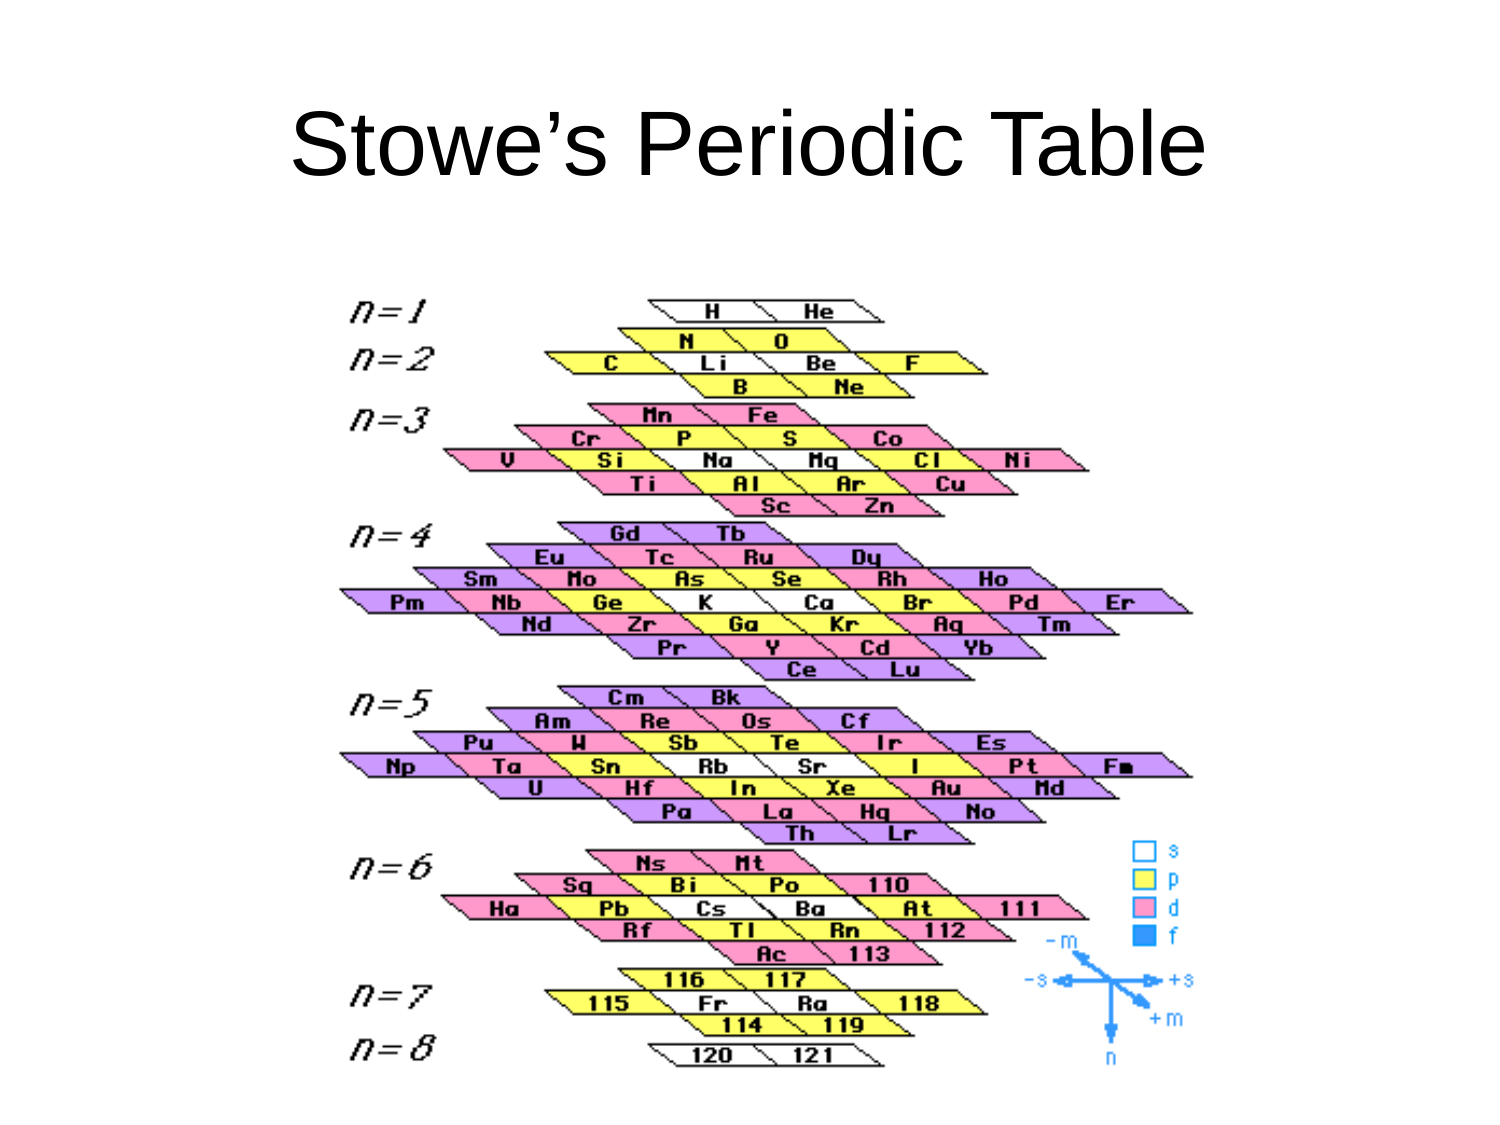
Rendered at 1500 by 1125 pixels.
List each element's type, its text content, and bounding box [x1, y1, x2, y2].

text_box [312, 274, 1213, 1074]
title Stowe’s Periodic Table [74, 44, 1426, 233]
